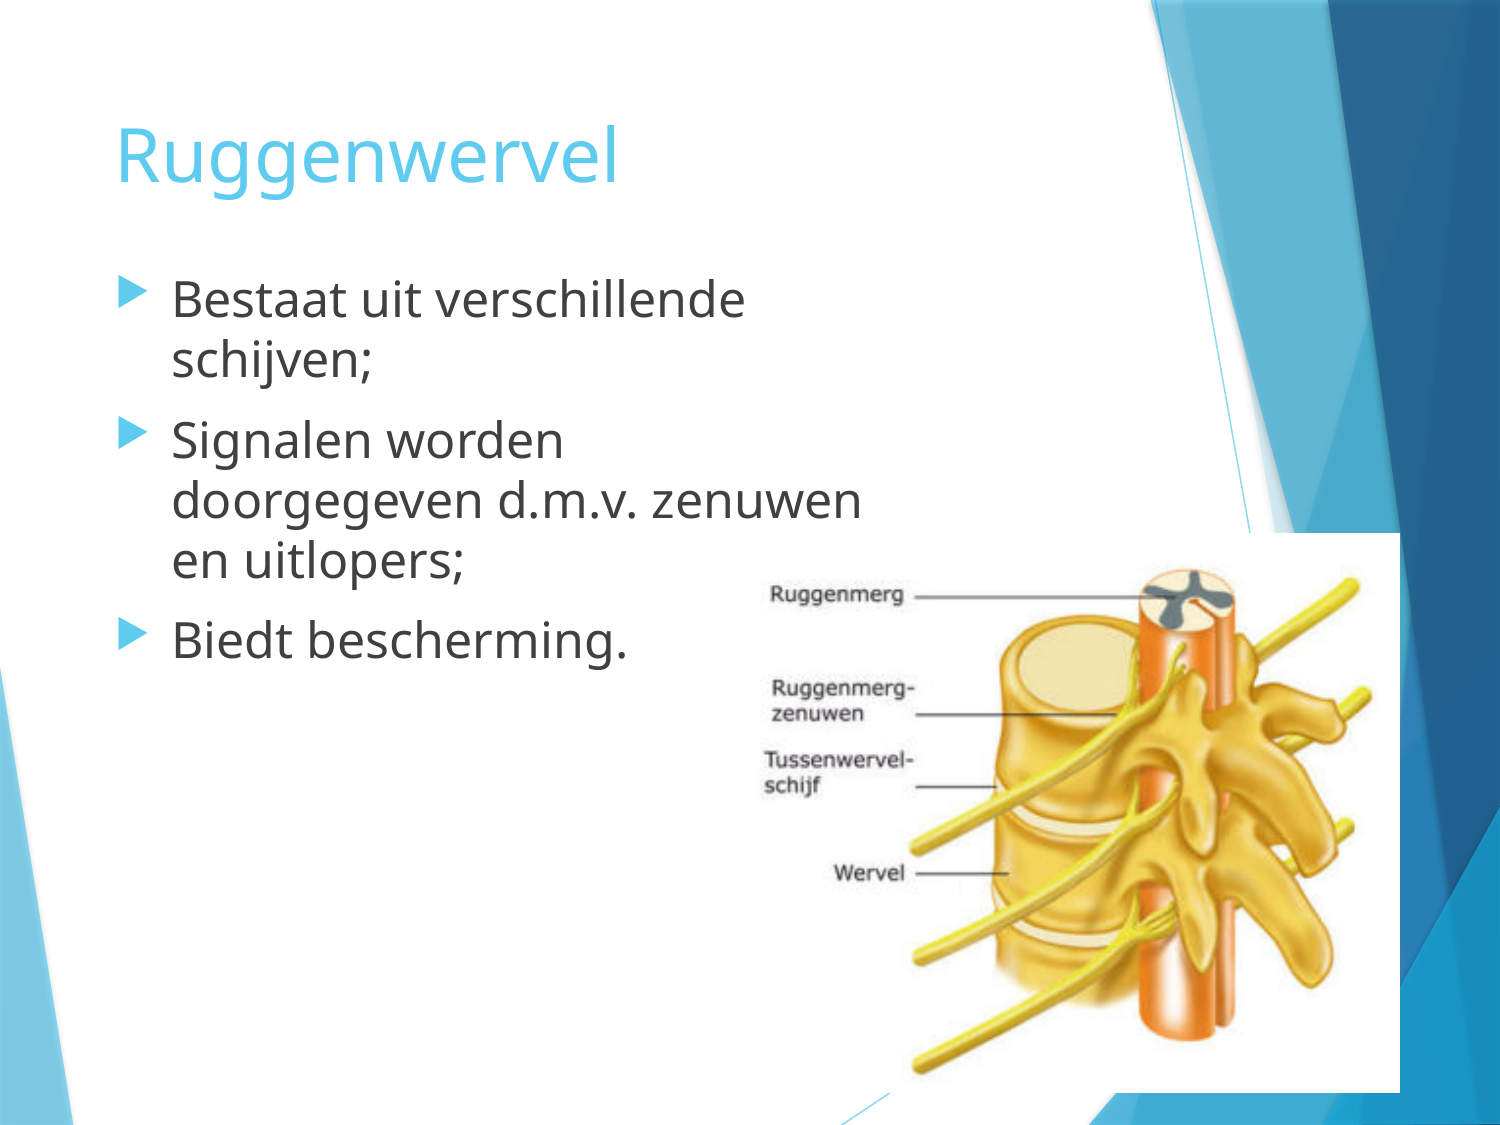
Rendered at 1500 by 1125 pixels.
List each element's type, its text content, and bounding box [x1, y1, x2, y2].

title Ruggenwervel [99, 99, 1142, 317]
picture [713, 533, 1401, 1093]
list Bestaat uit verschillende schijven; Signalen worden doorgegeven d.m.v. zenuwen en uitlopers; Biedt bescherming. [99, 259, 882, 809]
